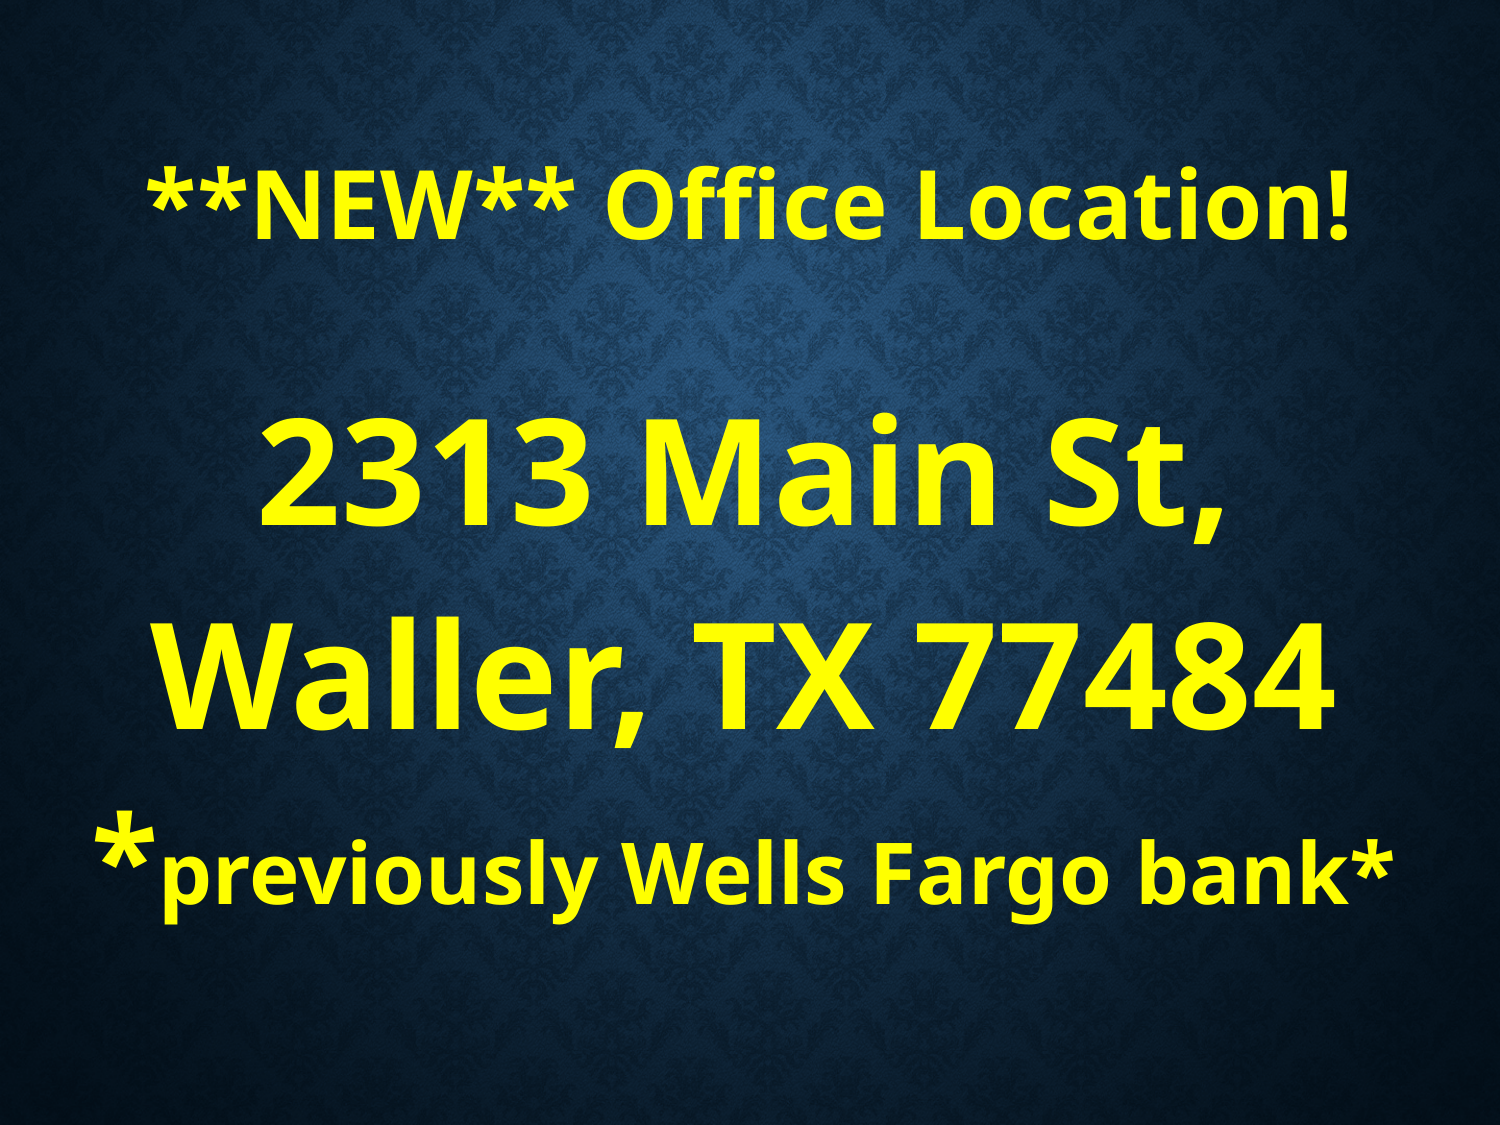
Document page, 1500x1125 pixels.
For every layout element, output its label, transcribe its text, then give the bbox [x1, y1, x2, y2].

picture [0, 0, 1500, 1125]
list 2313 Main St, Waller, TX 77484​ *previously Wells Fargo bank*​ [31, 343, 1458, 950]
title **NEW** Office Location! [112, 99, 1387, 318]
